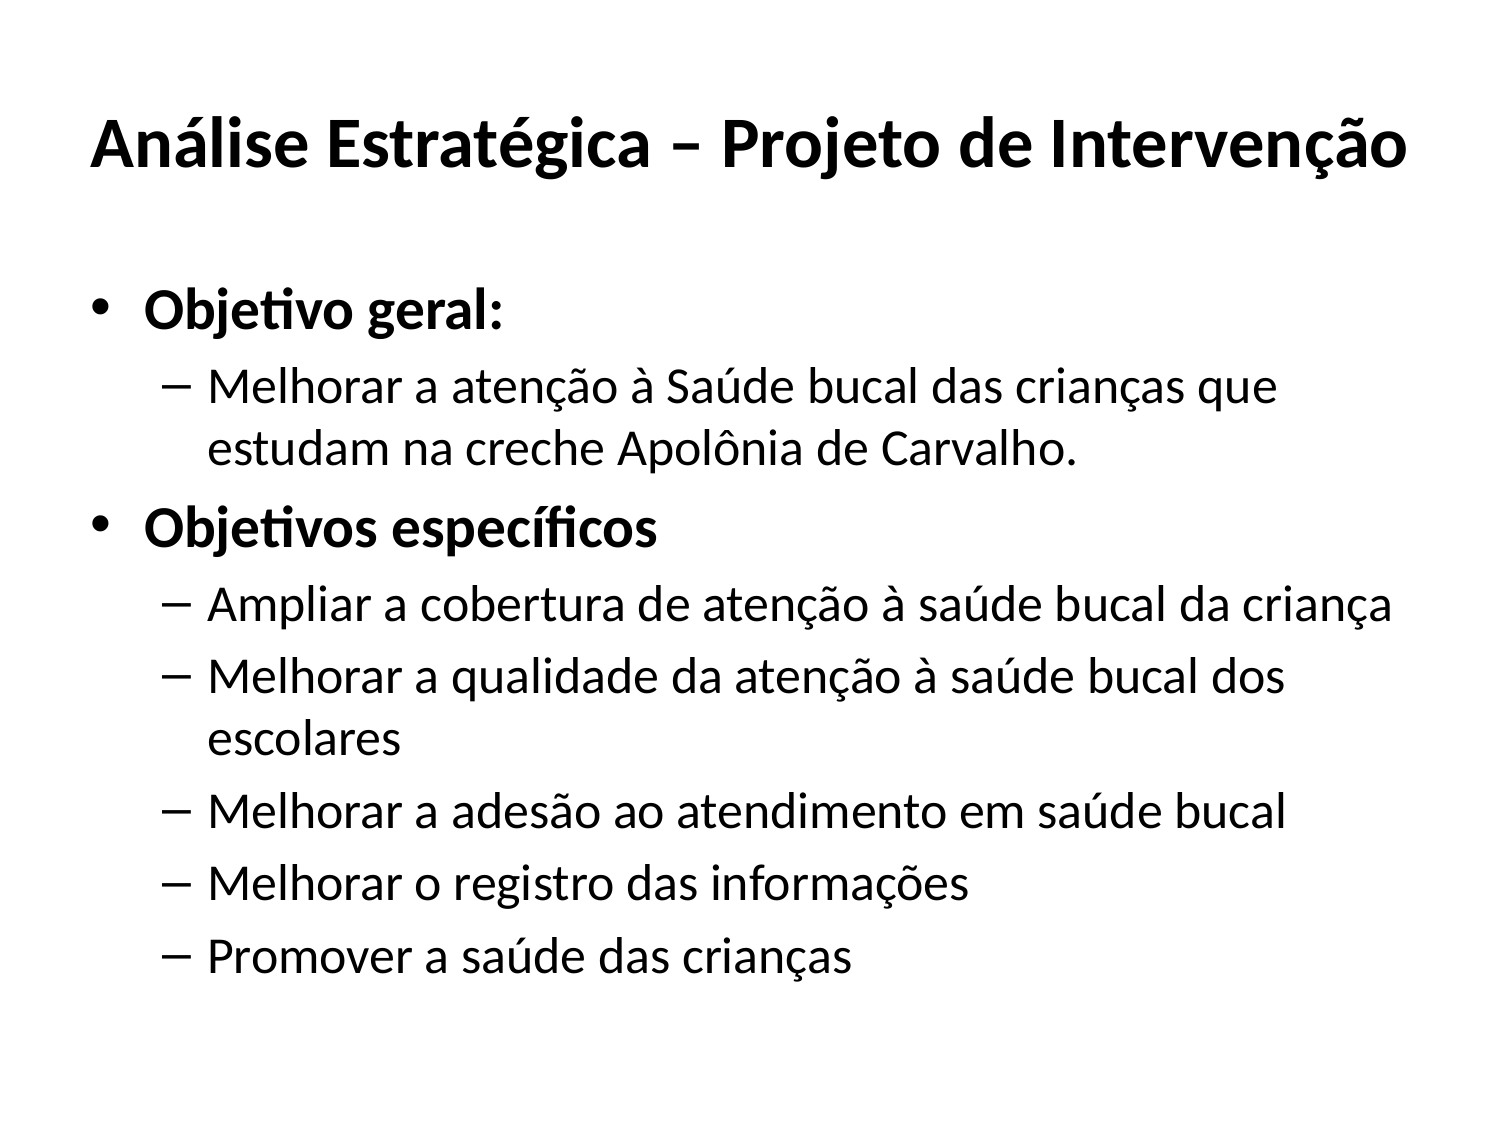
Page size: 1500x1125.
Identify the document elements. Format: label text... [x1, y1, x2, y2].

title Análise Estratégica – Projeto de Intervenção [75, 45, 1425, 233]
list Objetivo geral: Melhorar a atenção à Saúde bucal das crianças que estudam na creche Apolônia de Carvalho. Objetivos específicos Ampliar a cobertura de atenção à saúde bucal da criança Melhorar a qualidade da atenção à saúde bucal dos escolares Melhorar a adesão ao atendimento em saúde bucal Melhorar o registro das informações Promover a saúde das crianças [75, 262, 1425, 1005]
